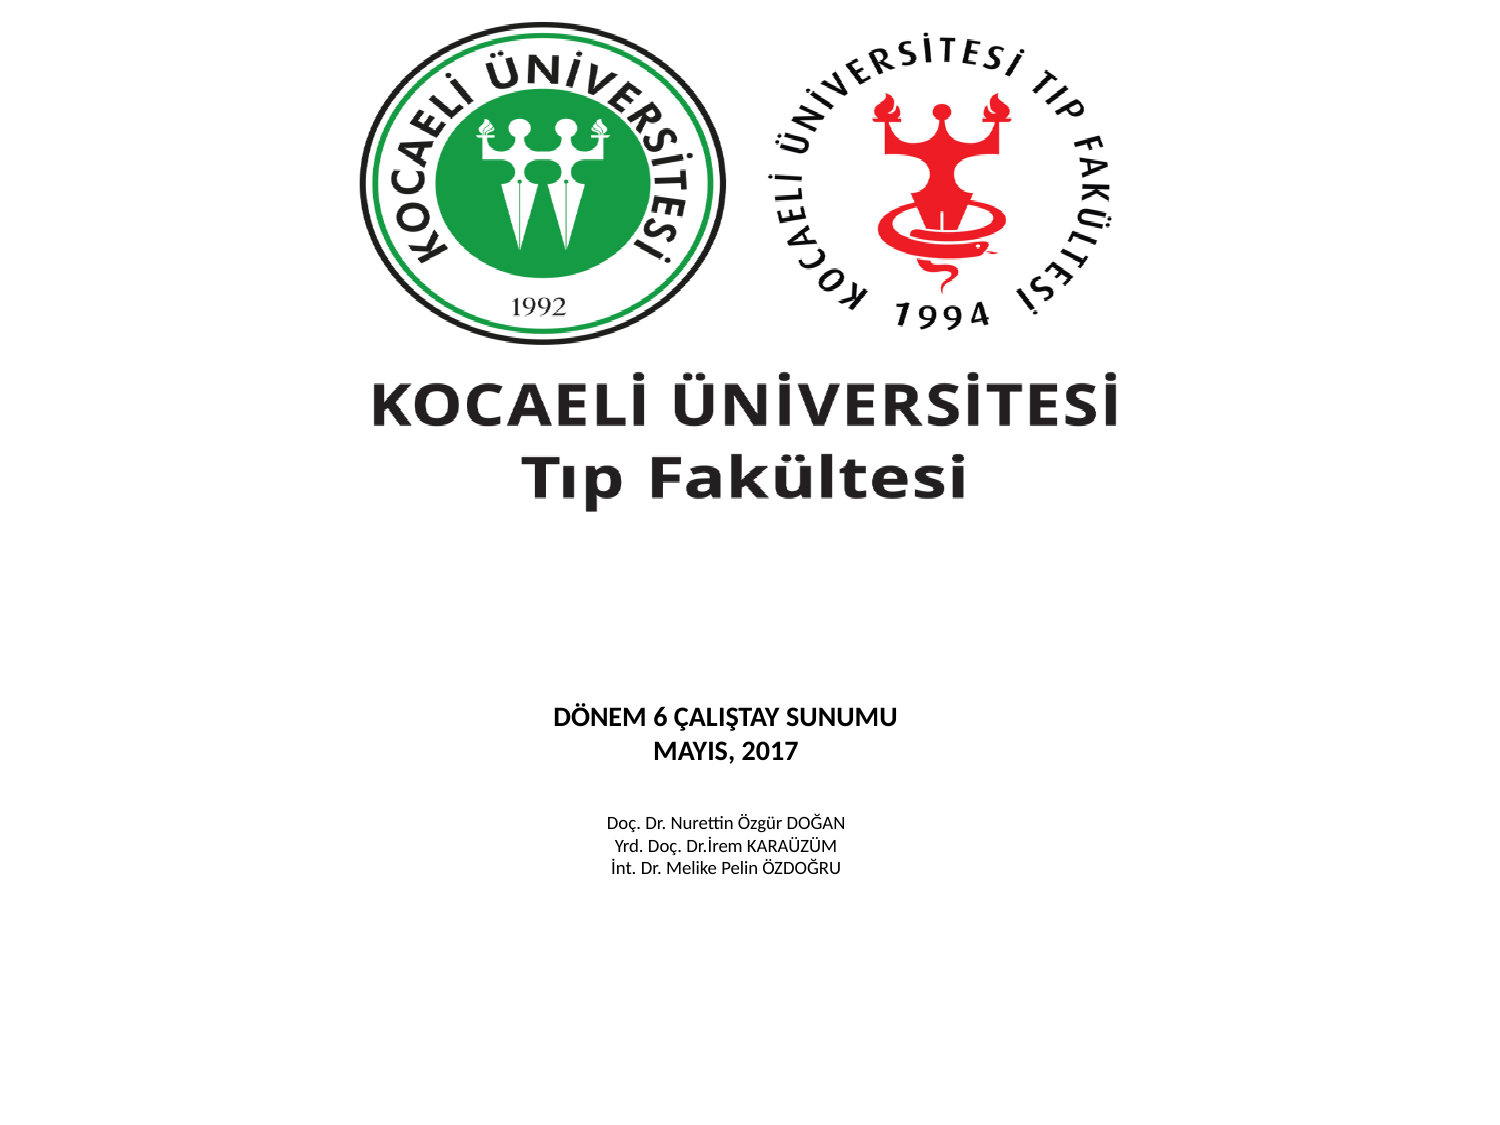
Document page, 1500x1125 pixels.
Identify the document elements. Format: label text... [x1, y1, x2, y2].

title DÖNEM 6 ÇALIŞTAY SUNUMU MAYIS, 2017 Doç. Dr. Nurettin Özgür DOĞAN Yrd. Doç. Dr.İrem KARAÜZÜM İnt. Dr. Melike Pelin ÖZDOĞRU [88, 645, 1364, 887]
picture [300, 0, 1170, 535]
